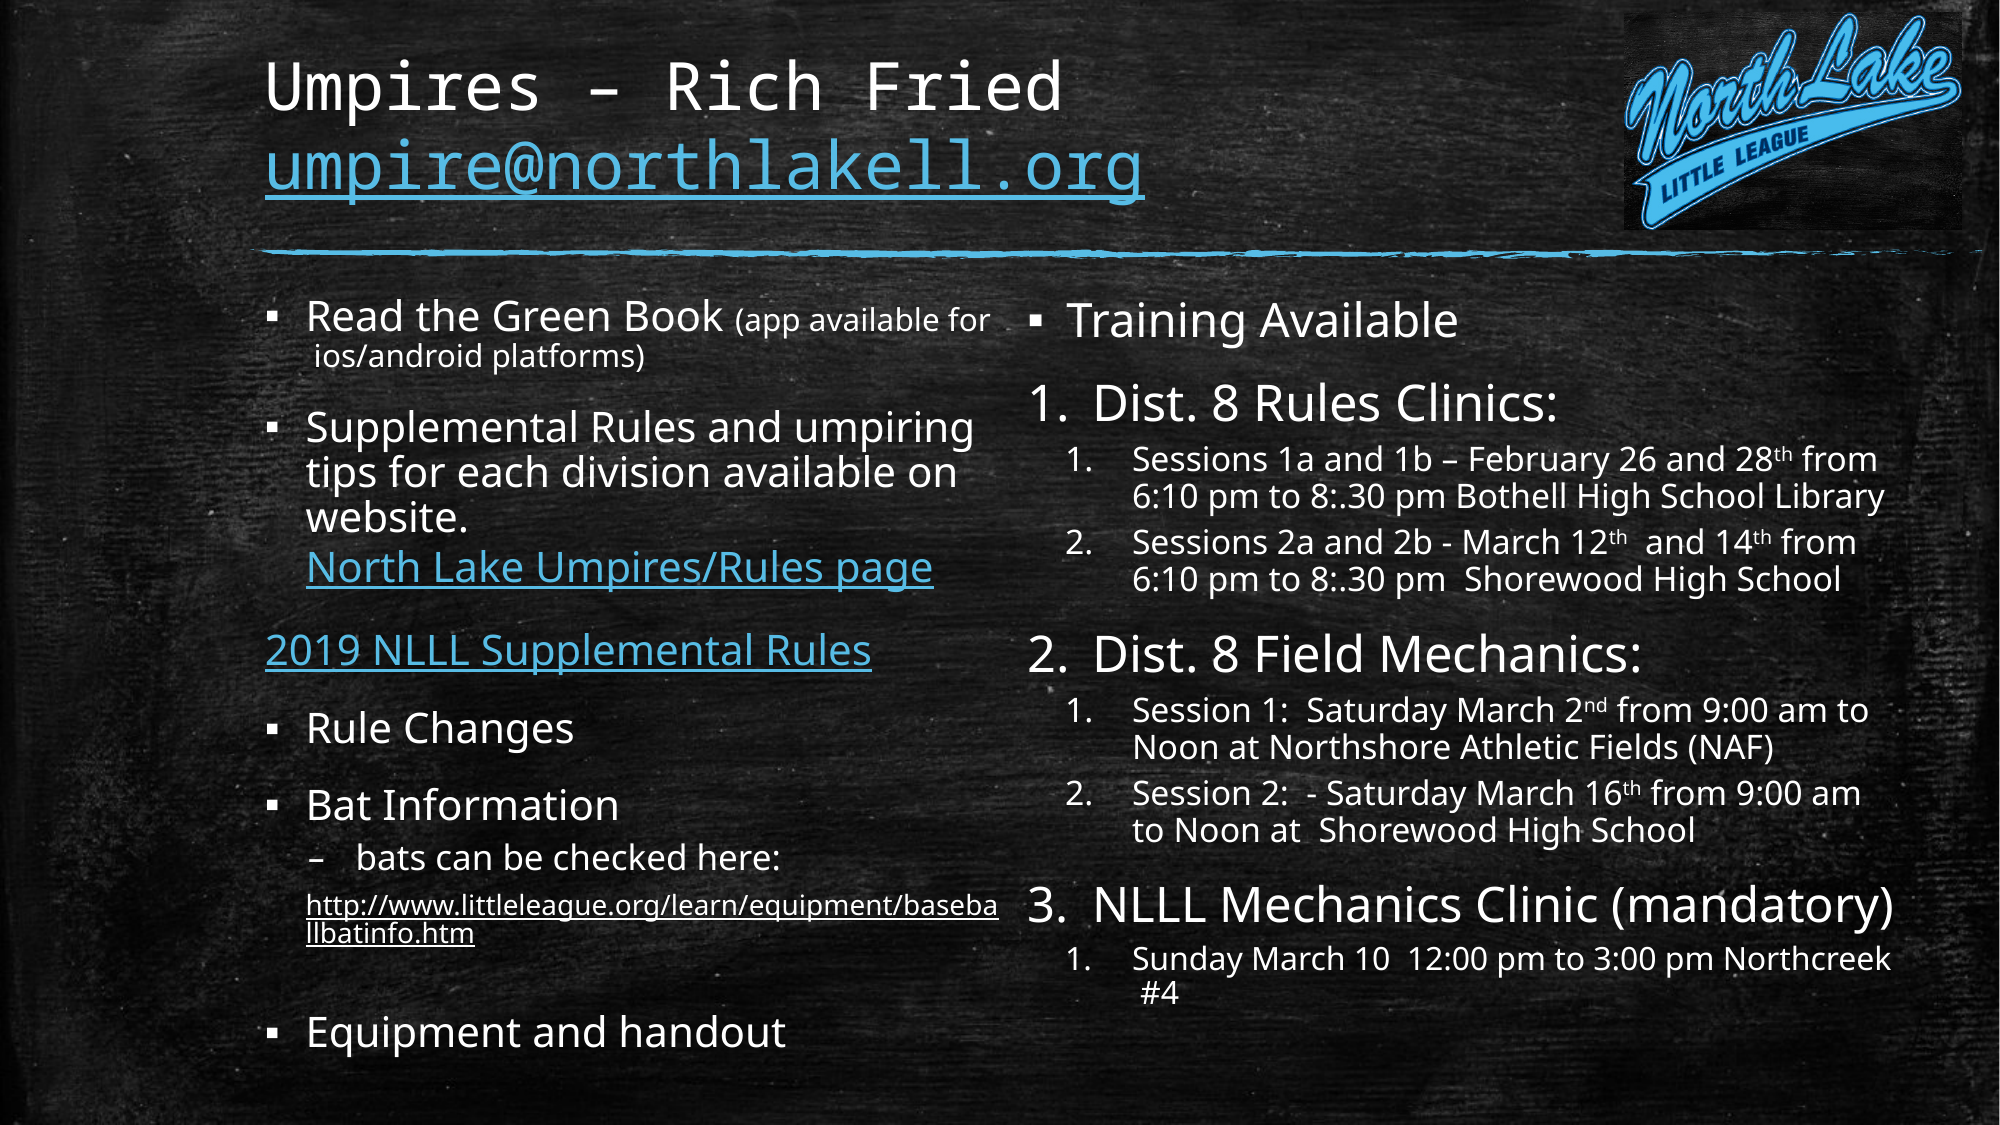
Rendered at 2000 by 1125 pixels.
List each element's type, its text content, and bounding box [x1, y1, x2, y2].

picture [1624, 12, 1962, 230]
title Umpires – Rich Fried umpire@northlakell.org [249, 45, 1624, 213]
list Read the Green Book (app available for ios/android platforms) Supplemental Rules and umpiring tips for each division available on website. North Lake Umpires/Rules page 2019 NLLL Supplemental Rules Rule Changes Bat Information bats can be checked here: http://www.littleleague.org/learn/equipment/baseballbatinfo.htm Equipment and handout [249, 287, 1013, 1038]
text_box Training Available Dist. 8 Rules Clinics: Sessions 1a and 1b – February 26 and 28th from 6:10 pm to 8:.30 pm Bothell High School Library Sessions 2a and 2b - March 12th and 14th from 6:10 pm to 8:.30 pm Shorewood High School Dist. 8 Field Mechanics: Session 1: Saturday March 2nd from 9:00 am to Noon at Northshore Athletic Fields (NAF) Session 2: - Saturday March 16th from 9:00 am to Noon at Shorewood High School NLLL Mechanics Clinic (mandatory) Sunday March 10 12:00 pm to 3:00 pm Northcreek #4 [1012, 289, 1912, 1088]
